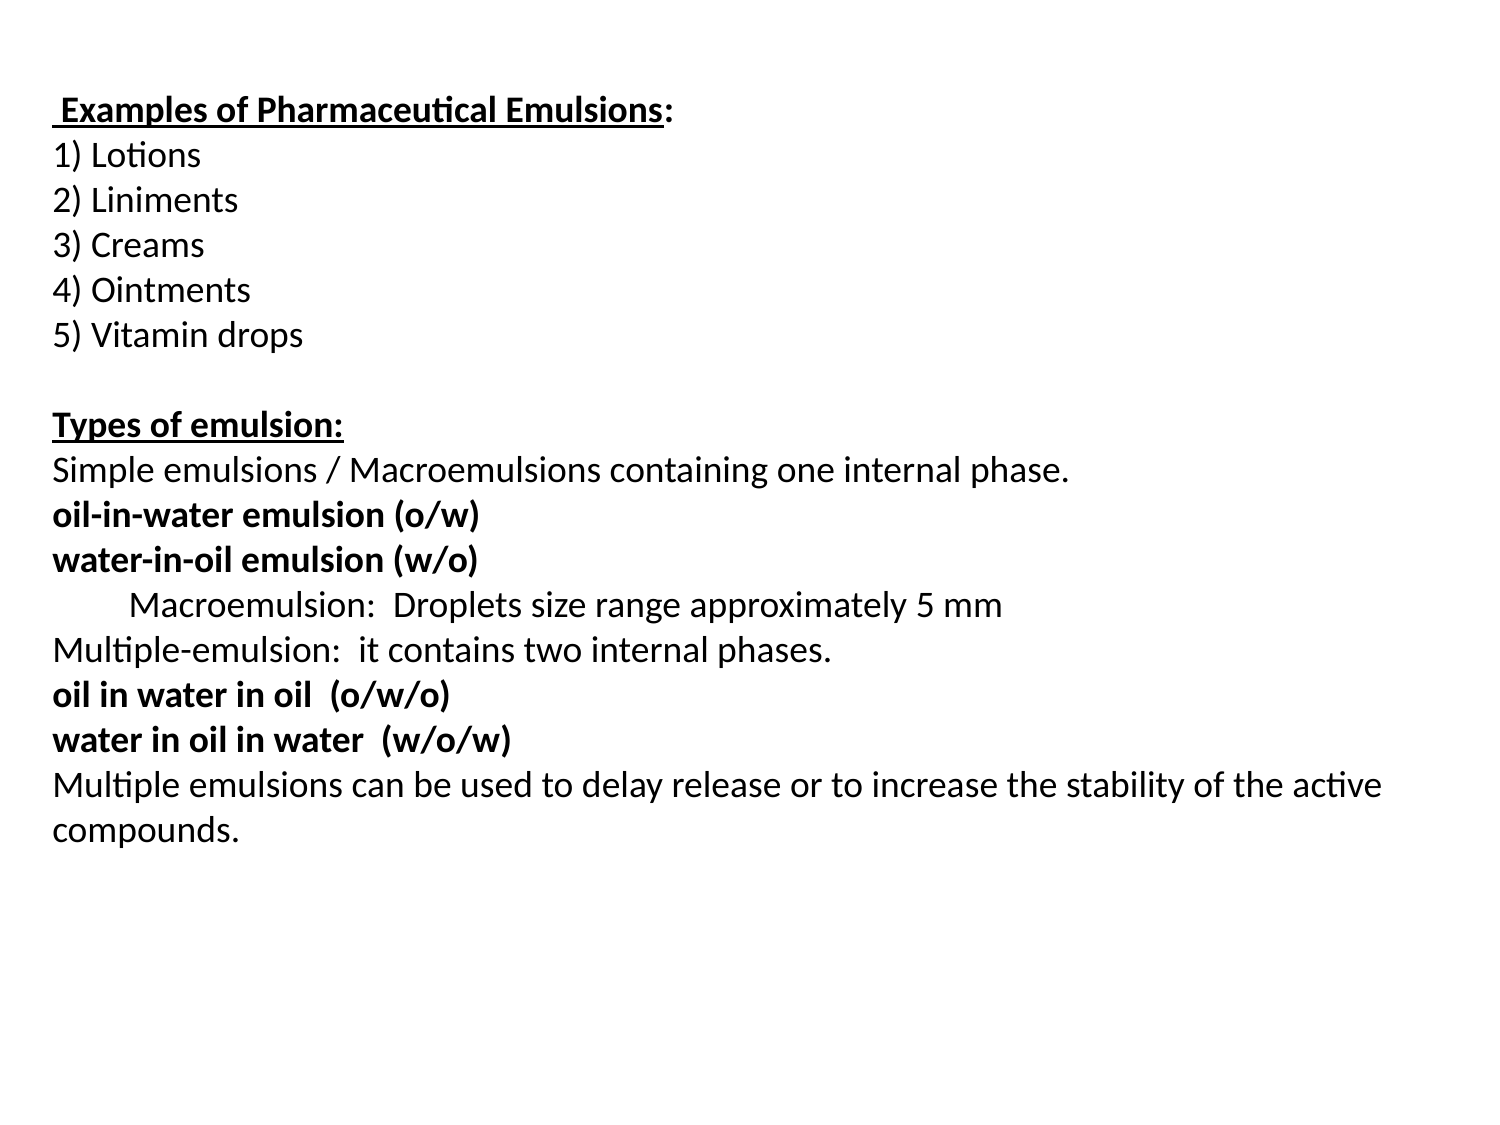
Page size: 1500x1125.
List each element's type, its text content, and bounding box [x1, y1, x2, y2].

text_box Examples of Pharmaceutical Emulsions: 1) Lotions 2) Liniments 3) Creams 4) Ointments 5) Vitamin drops Types of emulsion: Simple emulsions / Macroemulsions containing one internal phase. oil-in-water emulsion (o/w) water-in-oil emulsion (w/o) Macroemulsion: Droplets size range approximately 5 mm Multiple-emulsion: it contains two internal phases. oil in water in oil (o/w/o) water in oil in water (w/o/w) Multiple emulsions can be used to delay release or to increase the stability of the active compounds. [37, 77, 1413, 858]
